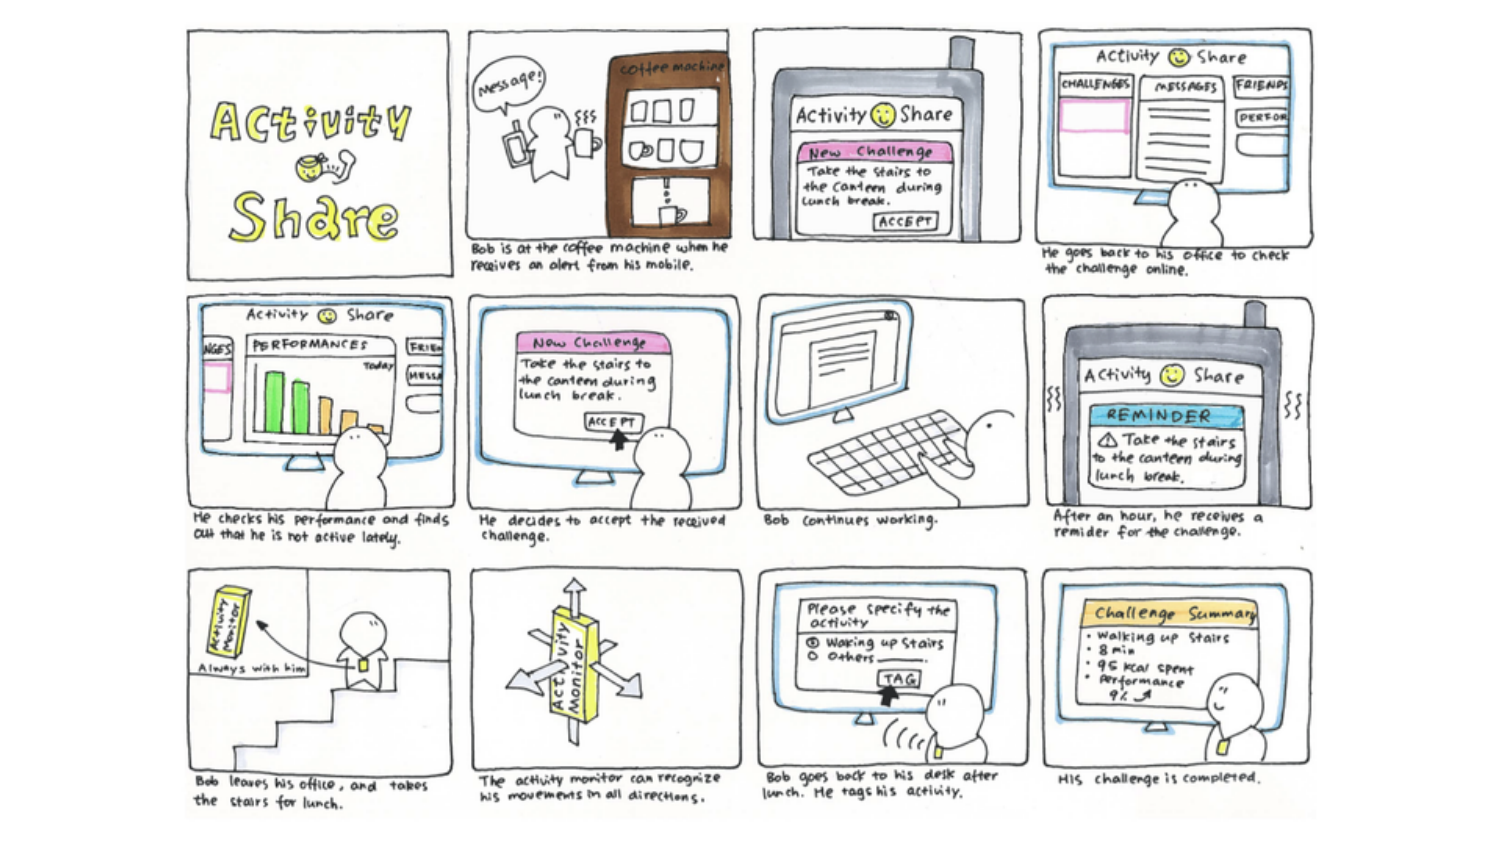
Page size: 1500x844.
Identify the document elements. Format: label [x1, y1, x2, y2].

picture [179, 17, 1321, 826]
